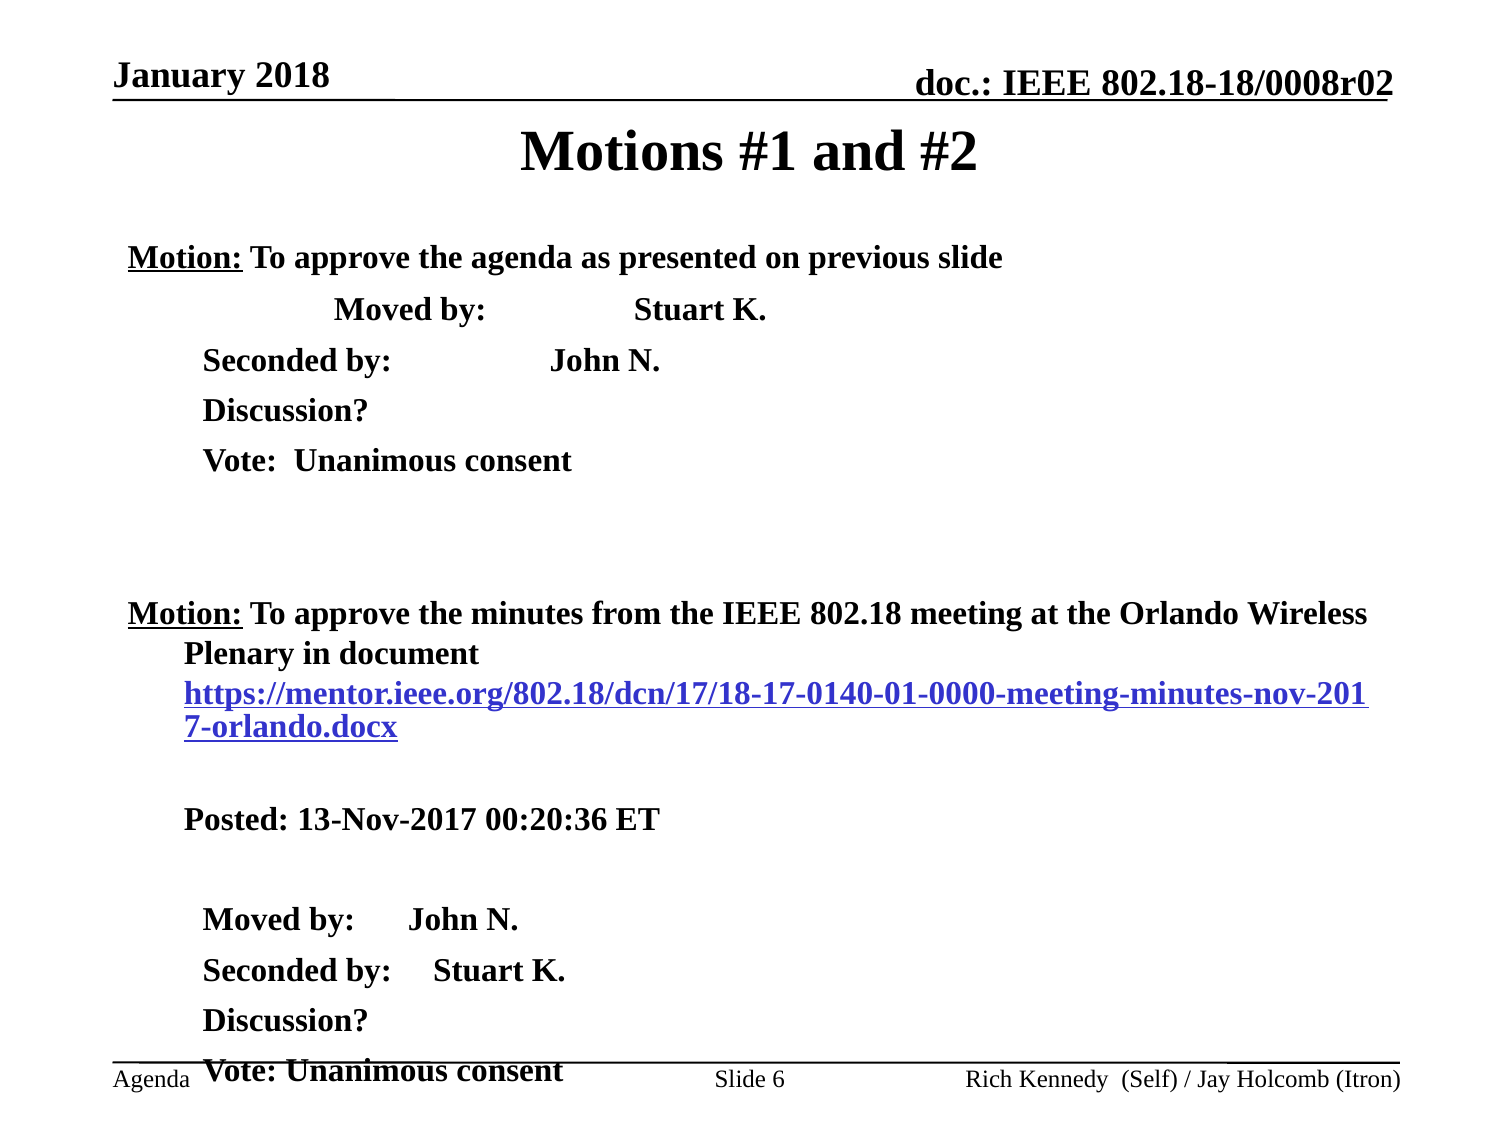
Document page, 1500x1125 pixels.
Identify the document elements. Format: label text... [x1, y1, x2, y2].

list Motion: To approve the agenda as presented on previous slide Moved by: Stuart K. Seconded by: John N. Discussion? Vote: Unanimous consent Motion: To approve the minutes from the IEEE 802.18 meeting at the Orlando Wireless Plenary in document https://mentor.ieee.org/802.18/dcn/17/18-17-0140-01-0000-meeting-minutes-nov-2017-orlando.docx Posted: 13-Nov-2017 00:20:36 ET Moved by: John N. Seconded by: Stuart K. Discussion? Vote: Unanimous consent [112, 174, 1388, 926]
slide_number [112, 49, 463, 95]
footer Rich Kennedy (Self) / Jay Holcomb (Itron) [878, 1061, 1402, 1093]
title Motions #1 and #2 [112, 87, 1388, 174]
slide_number Slide 6 [699, 1061, 800, 1123]
